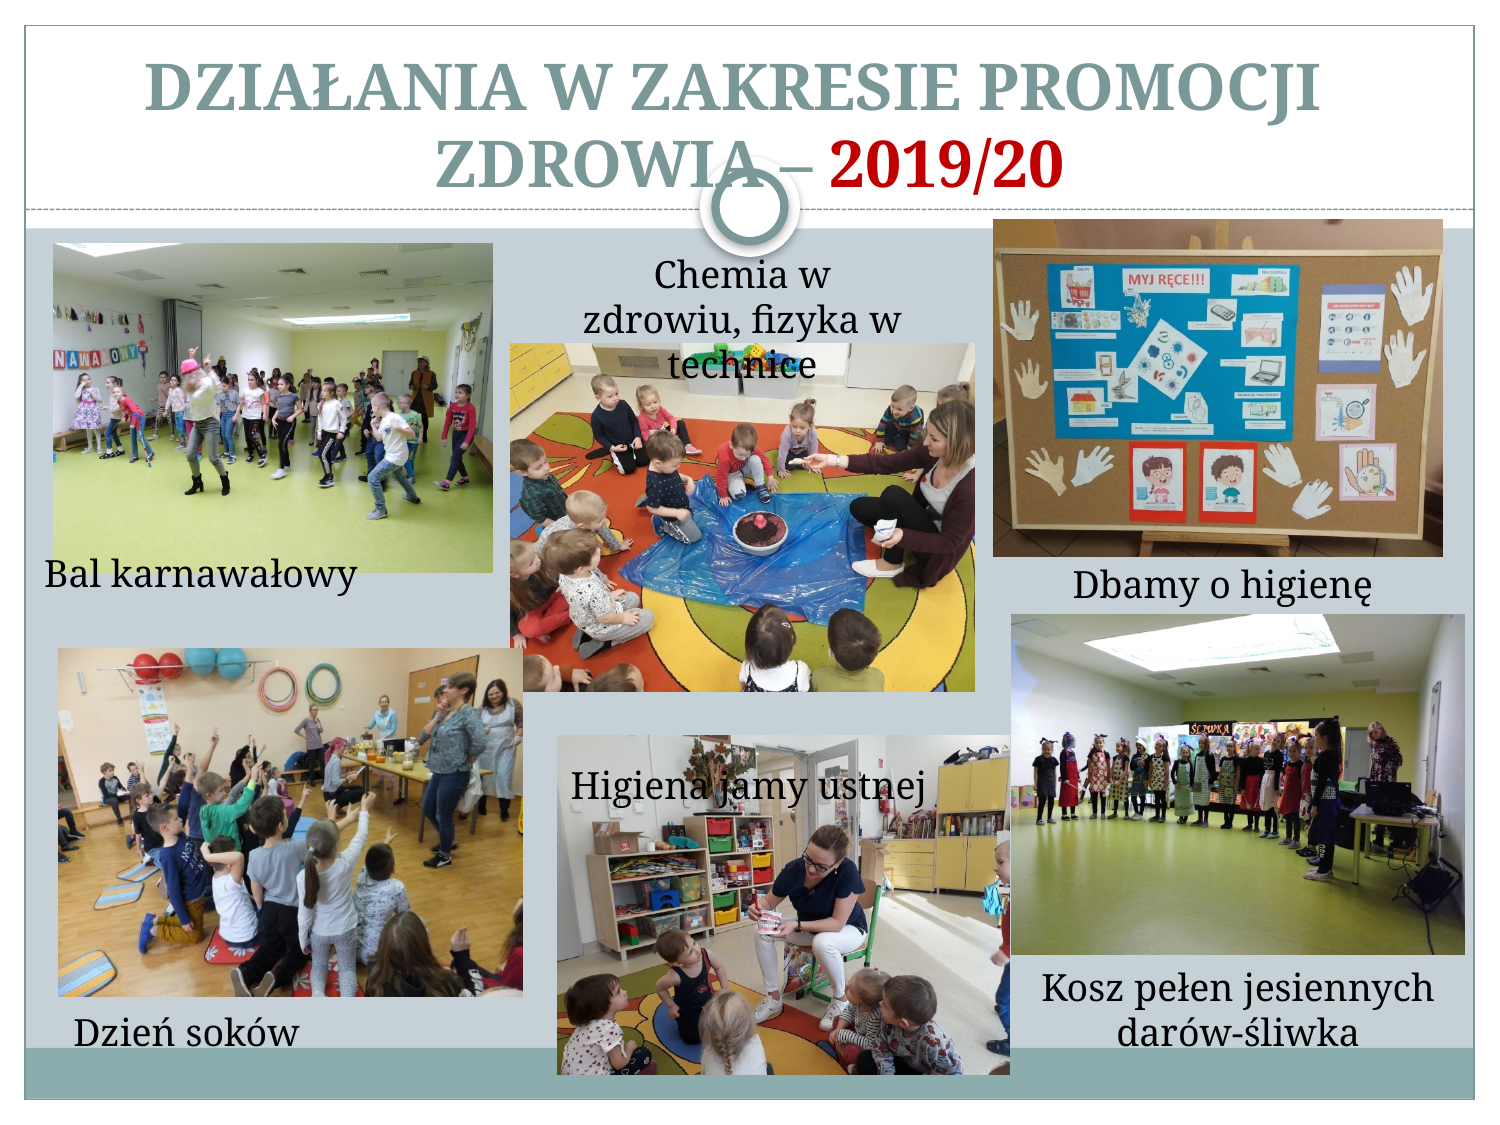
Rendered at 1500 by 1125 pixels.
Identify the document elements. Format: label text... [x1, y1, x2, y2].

text_box Dbamy o higienę [1057, 567, 1411, 611]
text_box Dzień soków [58, 1006, 496, 1062]
picture [993, 219, 1443, 557]
title DZIAŁANIA W ZAKRESIE PROMOCJI ZDROWIA – 2019/20 [49, 37, 1450, 209]
picture [52, 243, 493, 574]
text_box Chemia w zdrowiu, fizyka w technice [557, 243, 928, 340]
picture [557, 614, 1465, 1076]
text_box Kosz pełen jesiennych darów-śliwka [1019, 965, 1457, 1062]
picture [58, 342, 975, 997]
text_box Bal karnawałowy [29, 542, 467, 603]
